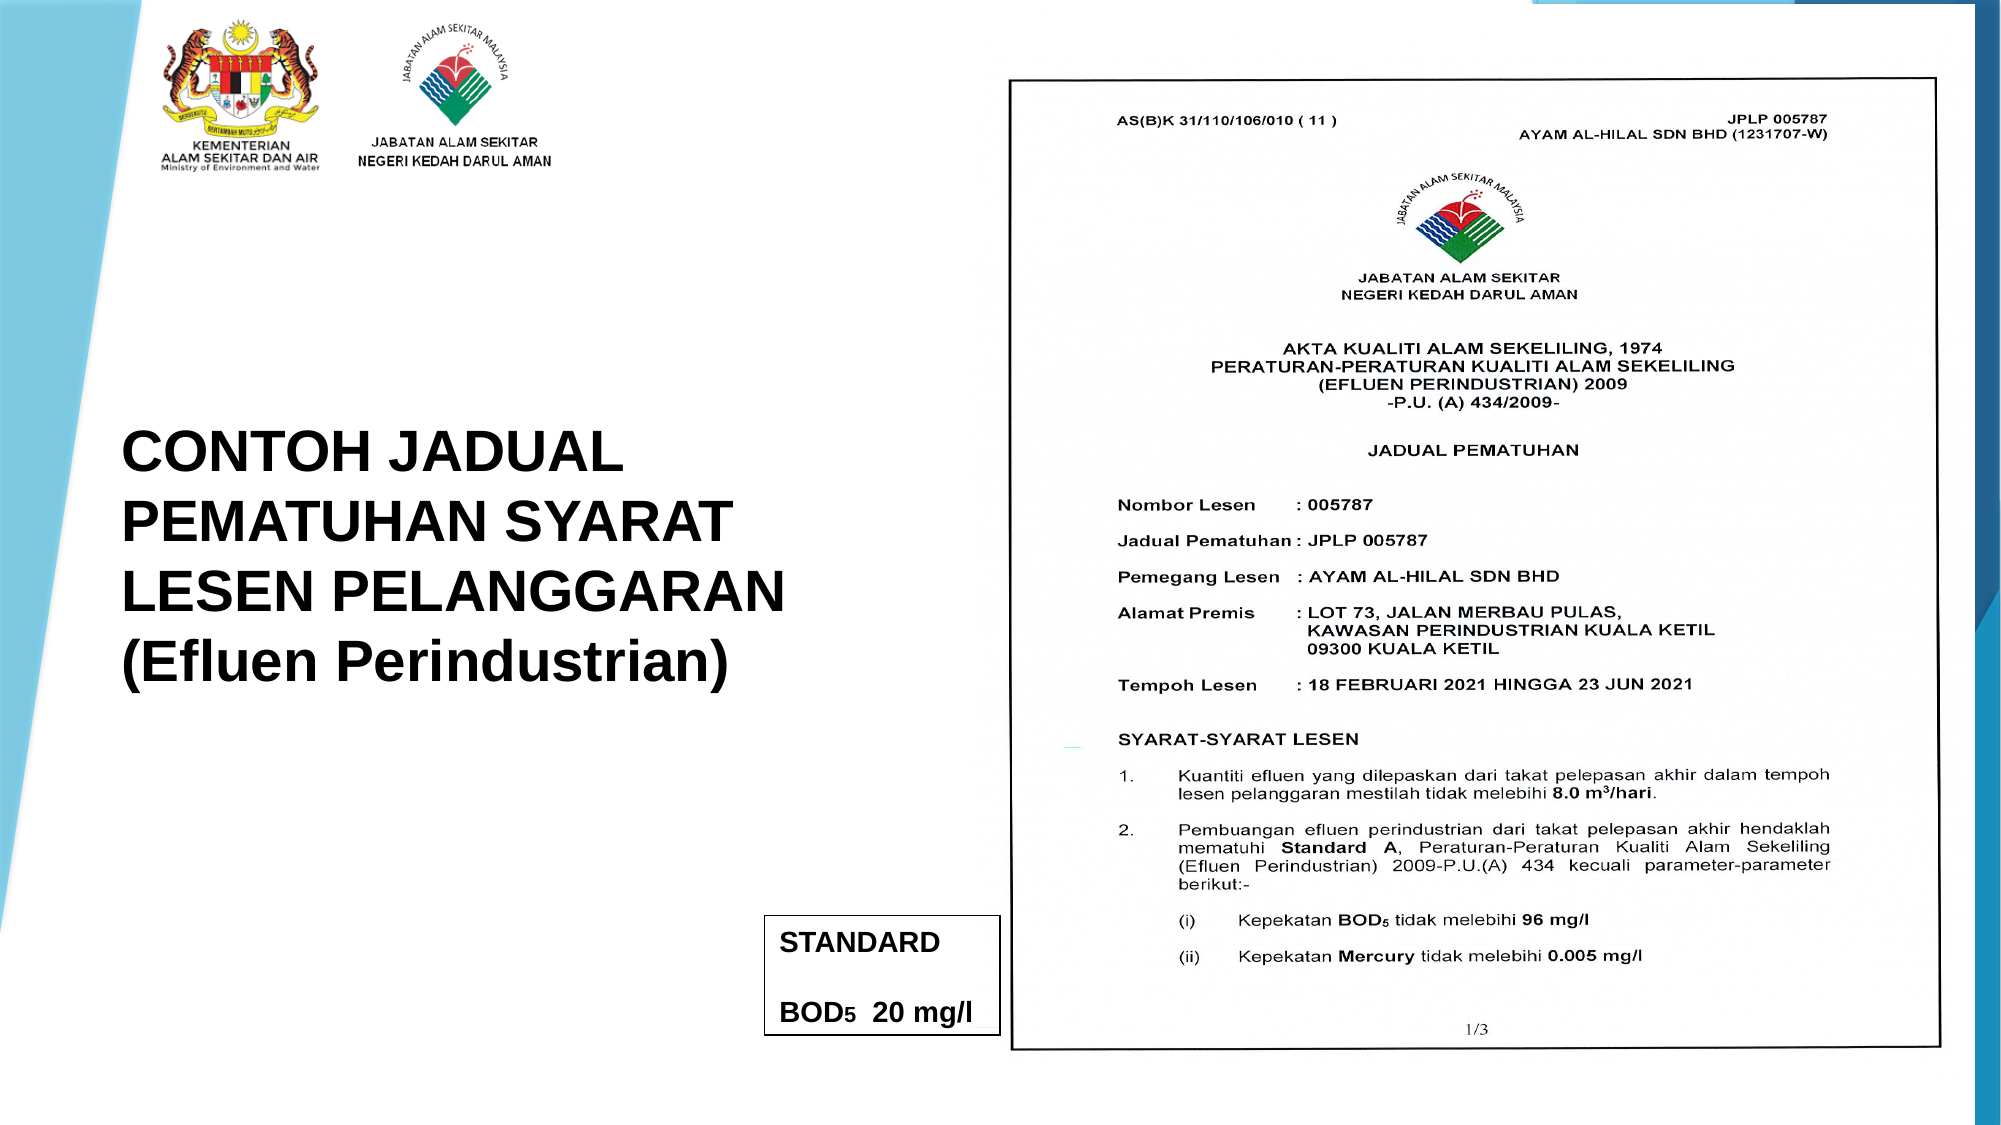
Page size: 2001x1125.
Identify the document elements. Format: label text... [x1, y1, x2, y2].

text_box STANDARD BOD5 20 mg/l [764, 915, 961, 1036]
picture [966, 3, 1976, 1125]
picture [147, 3, 577, 191]
text_box CONTOH JADUAL PEMATUHAN SYARAT LESEN PELANGGARAN (Efluen Perindustrian) [106, 405, 840, 701]
